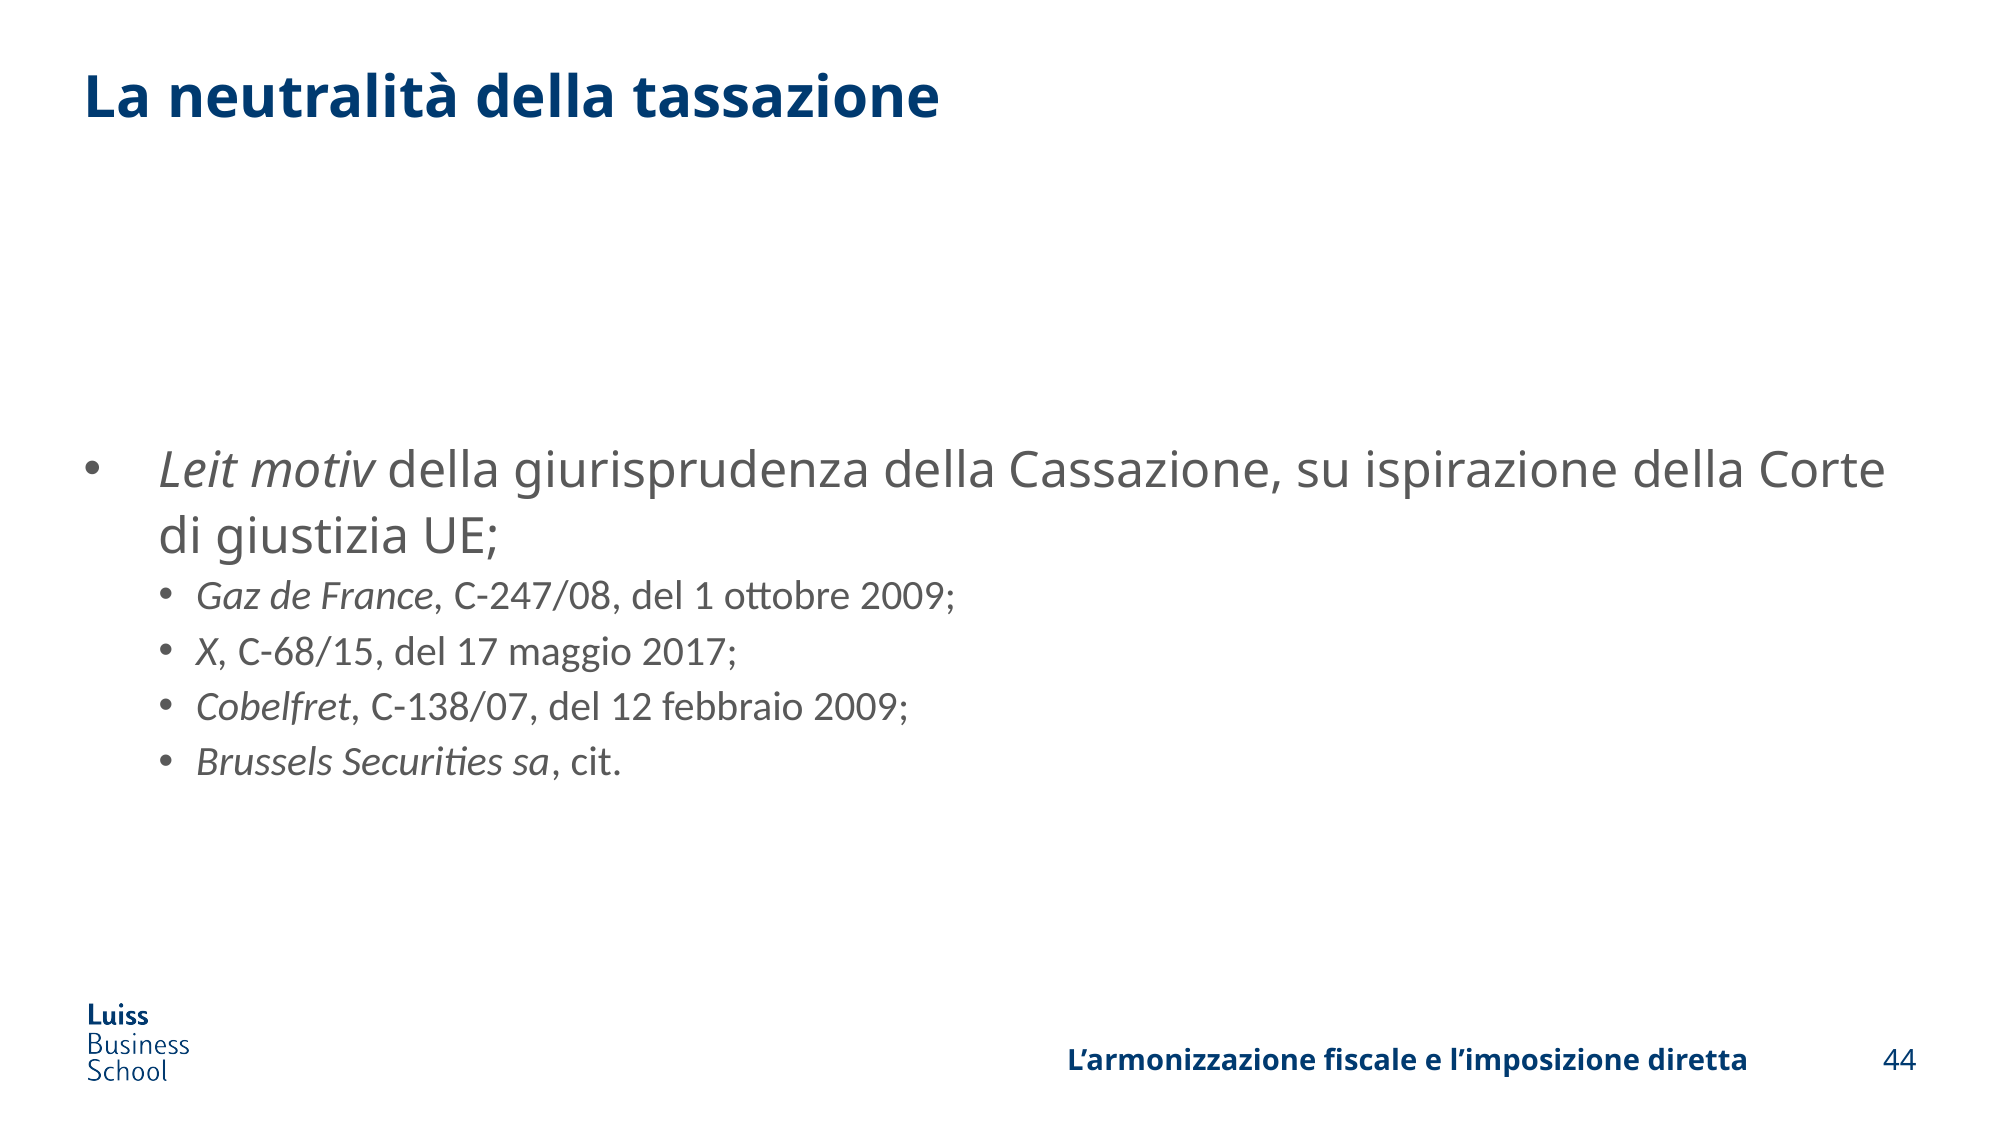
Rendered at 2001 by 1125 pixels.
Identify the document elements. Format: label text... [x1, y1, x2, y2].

list Leit motiv della giurisprudenza della Cassazione, su ispirazione della Corte di giustizia UE; Gaz de France, C-247/08, del 1 ottobre 2009; X, C-68/15, del 17 maggio 2017; Cobelfret, C-138/07, del 12 febbraio 2009; Brussels Securities sa, cit. [68, 252, 1910, 964]
footer L’armonizzazione fiscale e l’imposizione diretta [486, 1021, 1761, 1081]
picture [88, 1003, 189, 1081]
slide_number 44 [1787, 1021, 1929, 1081]
title La neutralità della tassazione [68, 59, 1910, 223]
